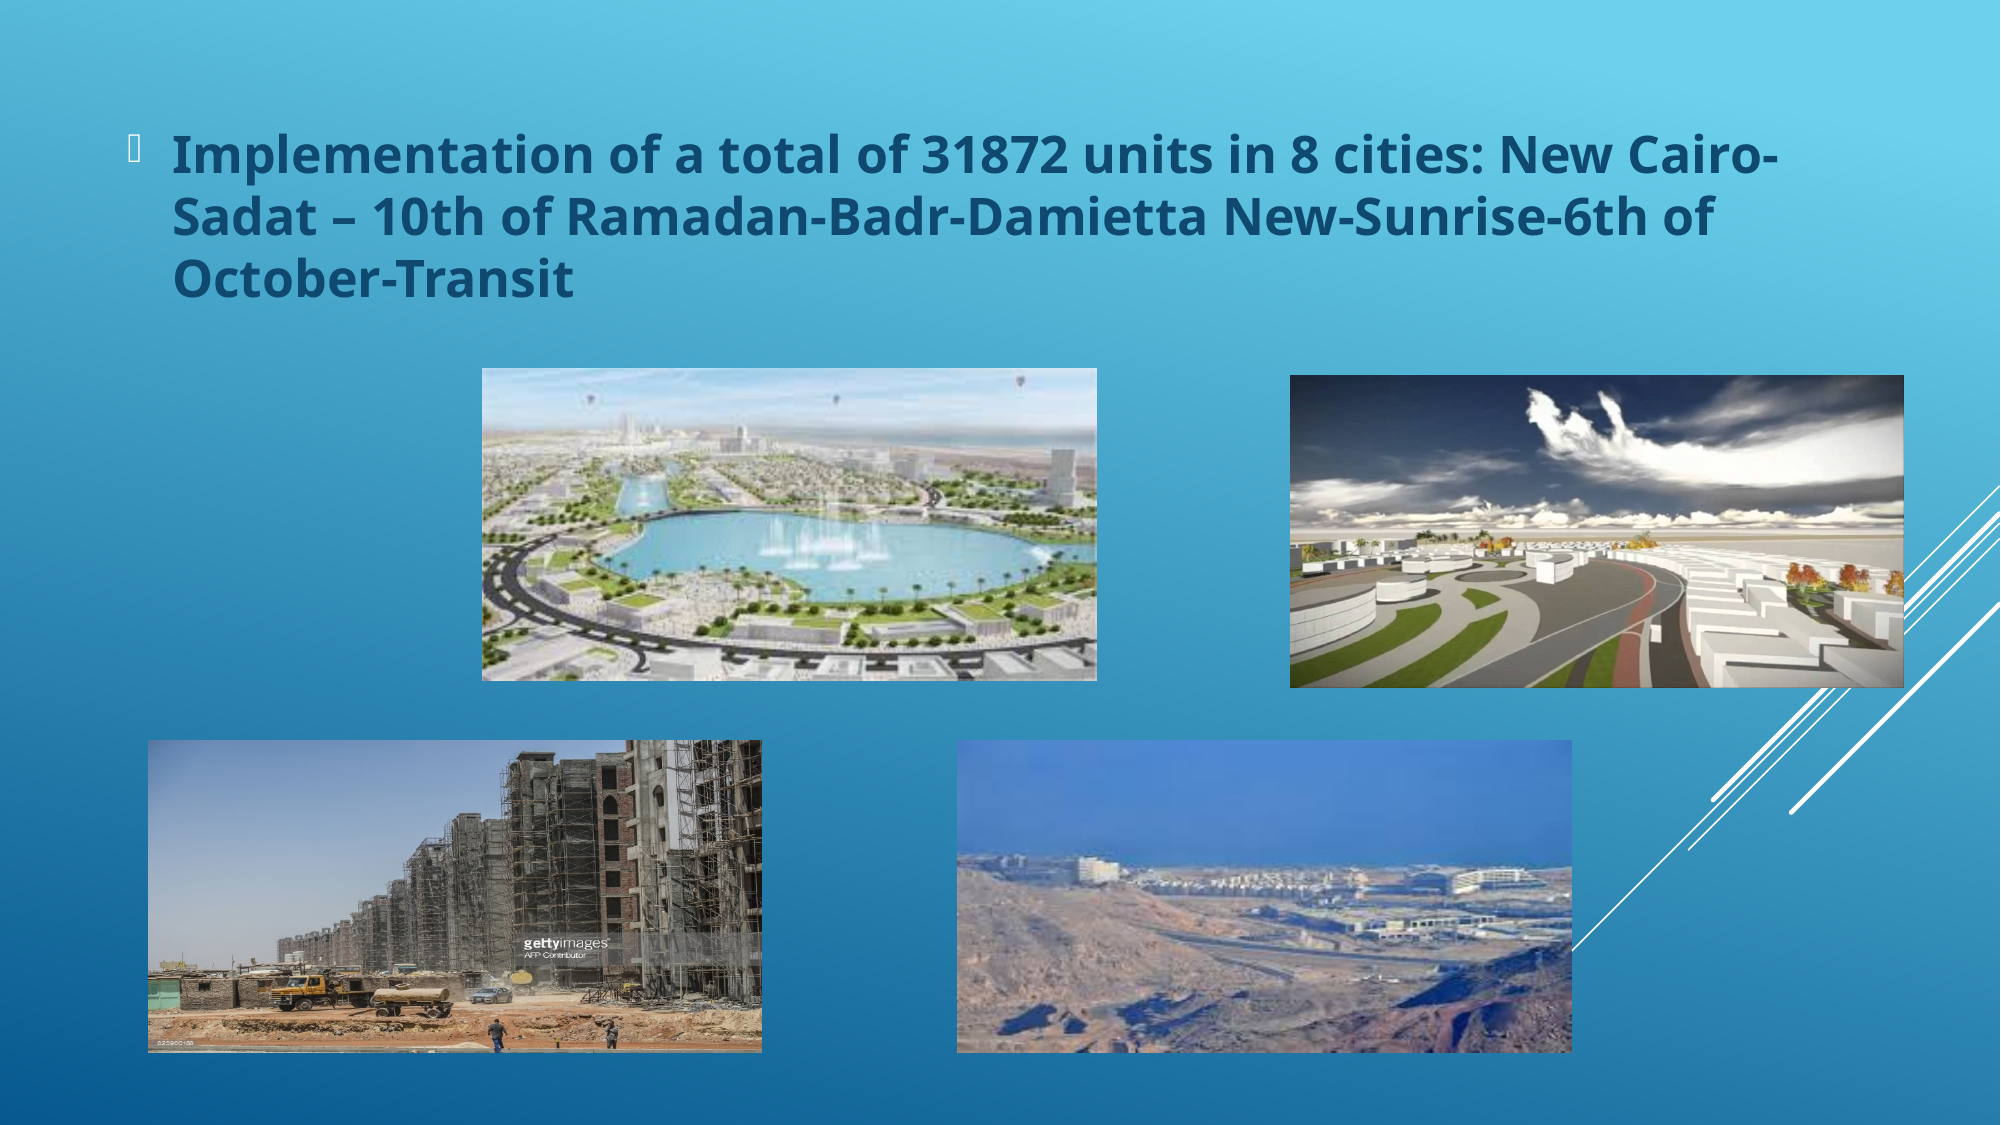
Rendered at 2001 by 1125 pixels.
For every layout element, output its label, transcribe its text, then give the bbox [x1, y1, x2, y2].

picture [147, 740, 762, 1053]
picture [1290, 375, 1904, 689]
picture [482, 368, 1097, 681]
list Implementation of a total of 31872 units in 8 cities: New Cairo-Sadat – 10th of Ramadan-Badr-Damietta New-Sunrise-6th of October-Transit [112, 112, 1879, 425]
picture [957, 740, 1572, 1053]
